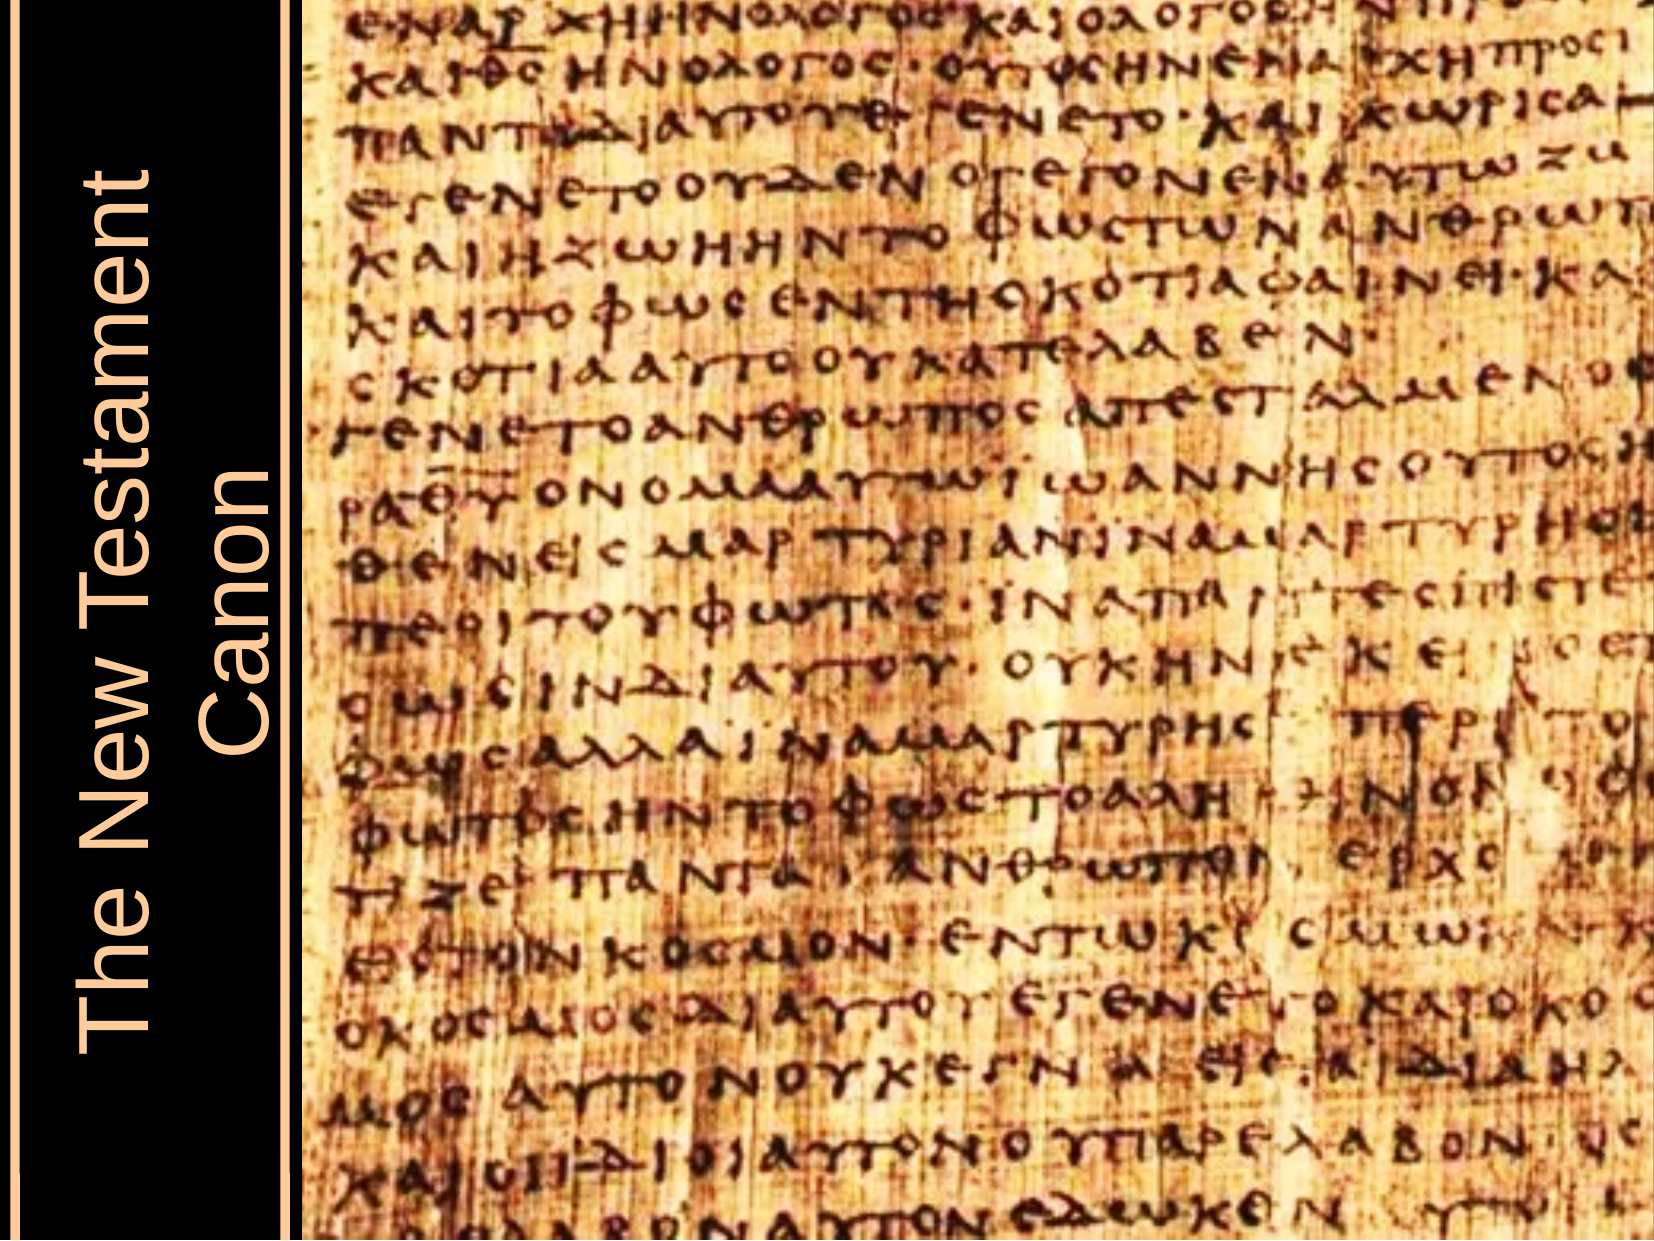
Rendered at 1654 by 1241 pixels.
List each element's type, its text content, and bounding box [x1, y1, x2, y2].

text_box The New Testament Canon [40, 0, 289, 1229]
picture [301, 0, 1654, 1241]
